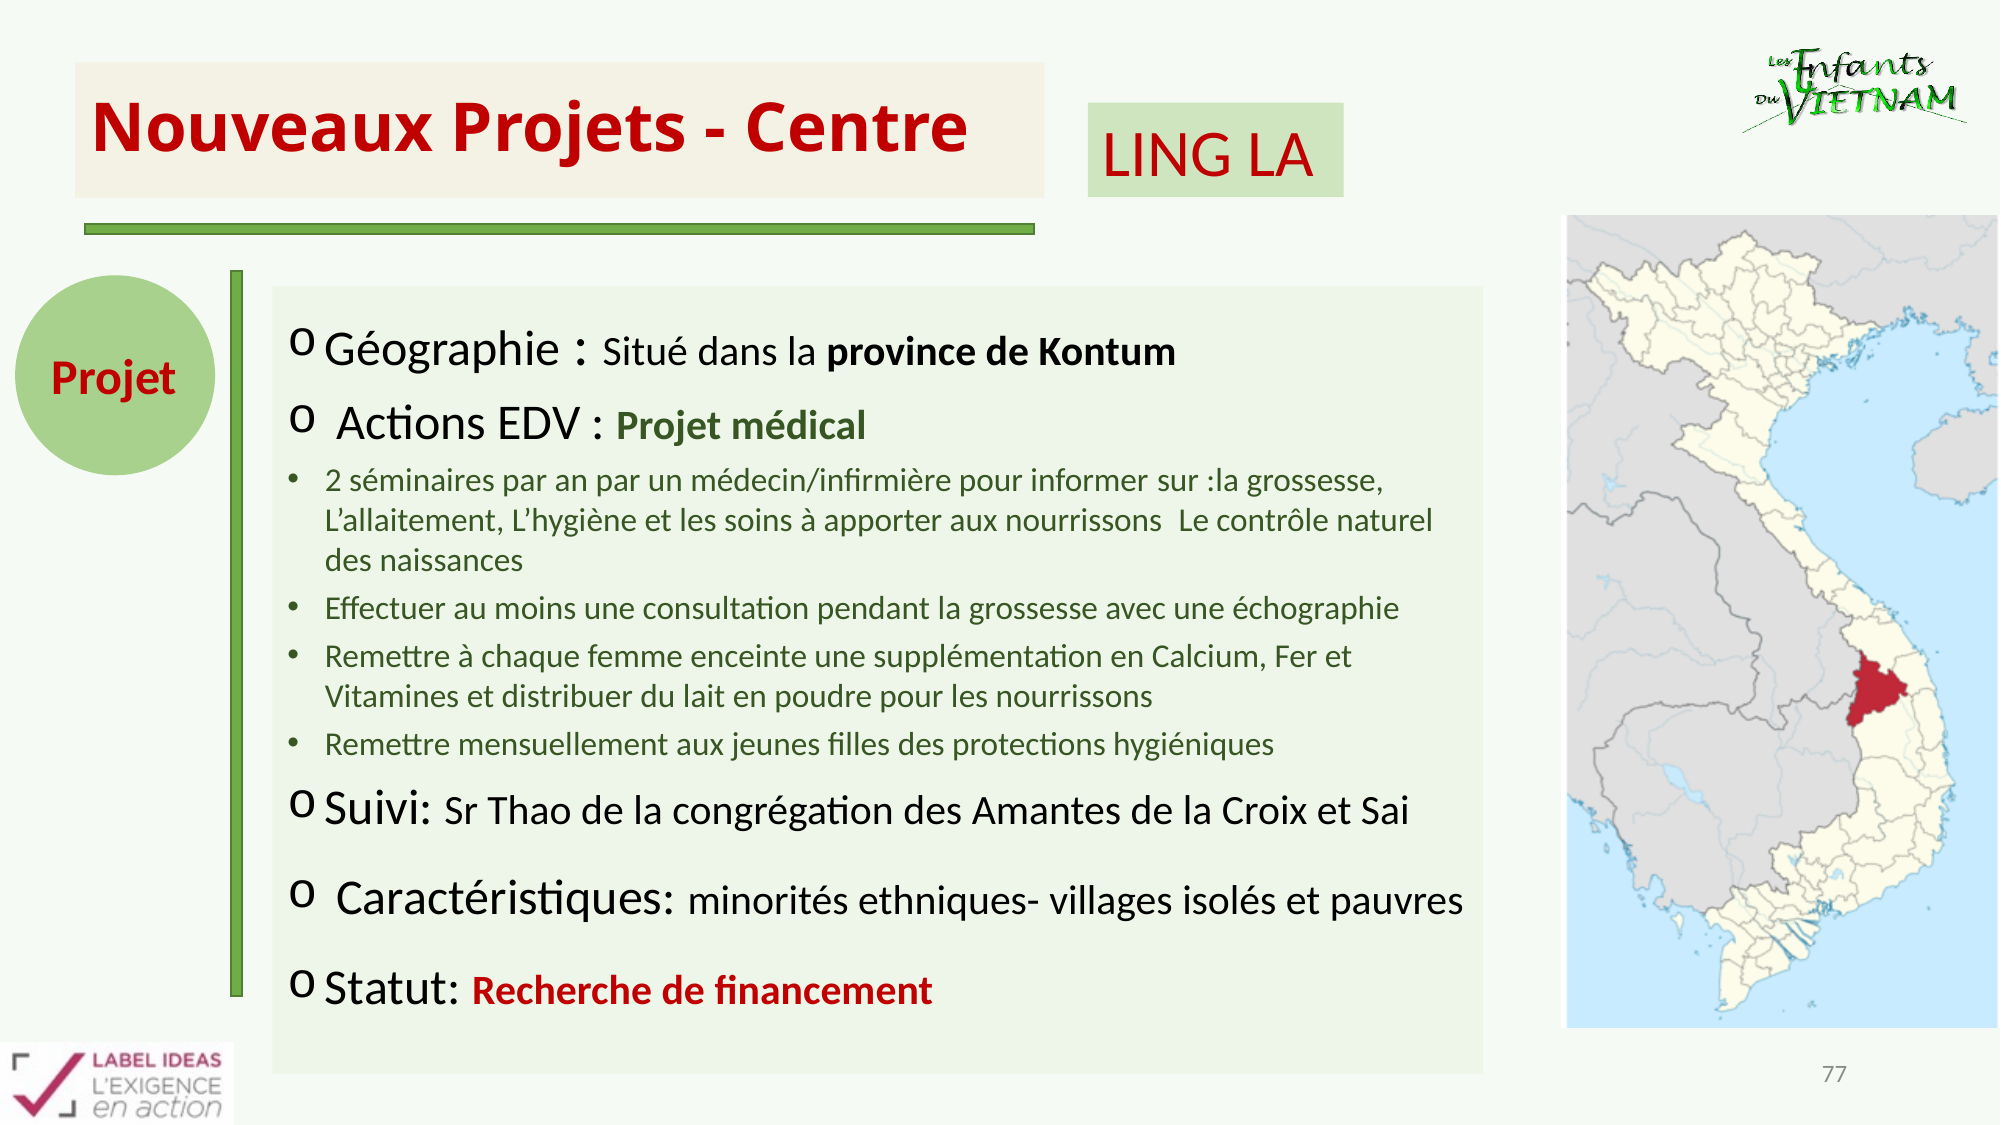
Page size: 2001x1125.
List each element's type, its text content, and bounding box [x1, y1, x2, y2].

picture [1709, 0, 2000, 161]
text_box LING LA [1087, 102, 1344, 198]
title Nouveaux Projets - Centre [75, 62, 1045, 198]
list Géographie : Situé dans la province de Kontum Actions EDV : Projet médical 2 séminaires par an par un médecin/infirmière pour informer sur :la grossesse, L’allaitement, L’hygiène et les soins à apporter aux nourrissons Le contrôle naturel des naissances Effectuer au moins une consultation pendant la grossesse avec une échographie Remettre à chaque femme enceinte une supplémentation en Calcium, Fer et Vitamines et distribuer du lait en poudre pour les nourrissons Remettre mensuellement aux jeunes filles des protections hygiéniques Suivi: Sr Thao de la congrégation des Amantes de la Croix et Sai Caractéristiques: minorités ethniques- villages isolés et pauvres Statut: Recherche de financement [272, 286, 1484, 1075]
picture [1561, 215, 2000, 1028]
text_box [84, 223, 1035, 235]
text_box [15, 275, 216, 476]
slide_number 77 [1412, 1042, 1863, 1103]
text_box [230, 270, 243, 997]
picture [0, 1042, 234, 1125]
